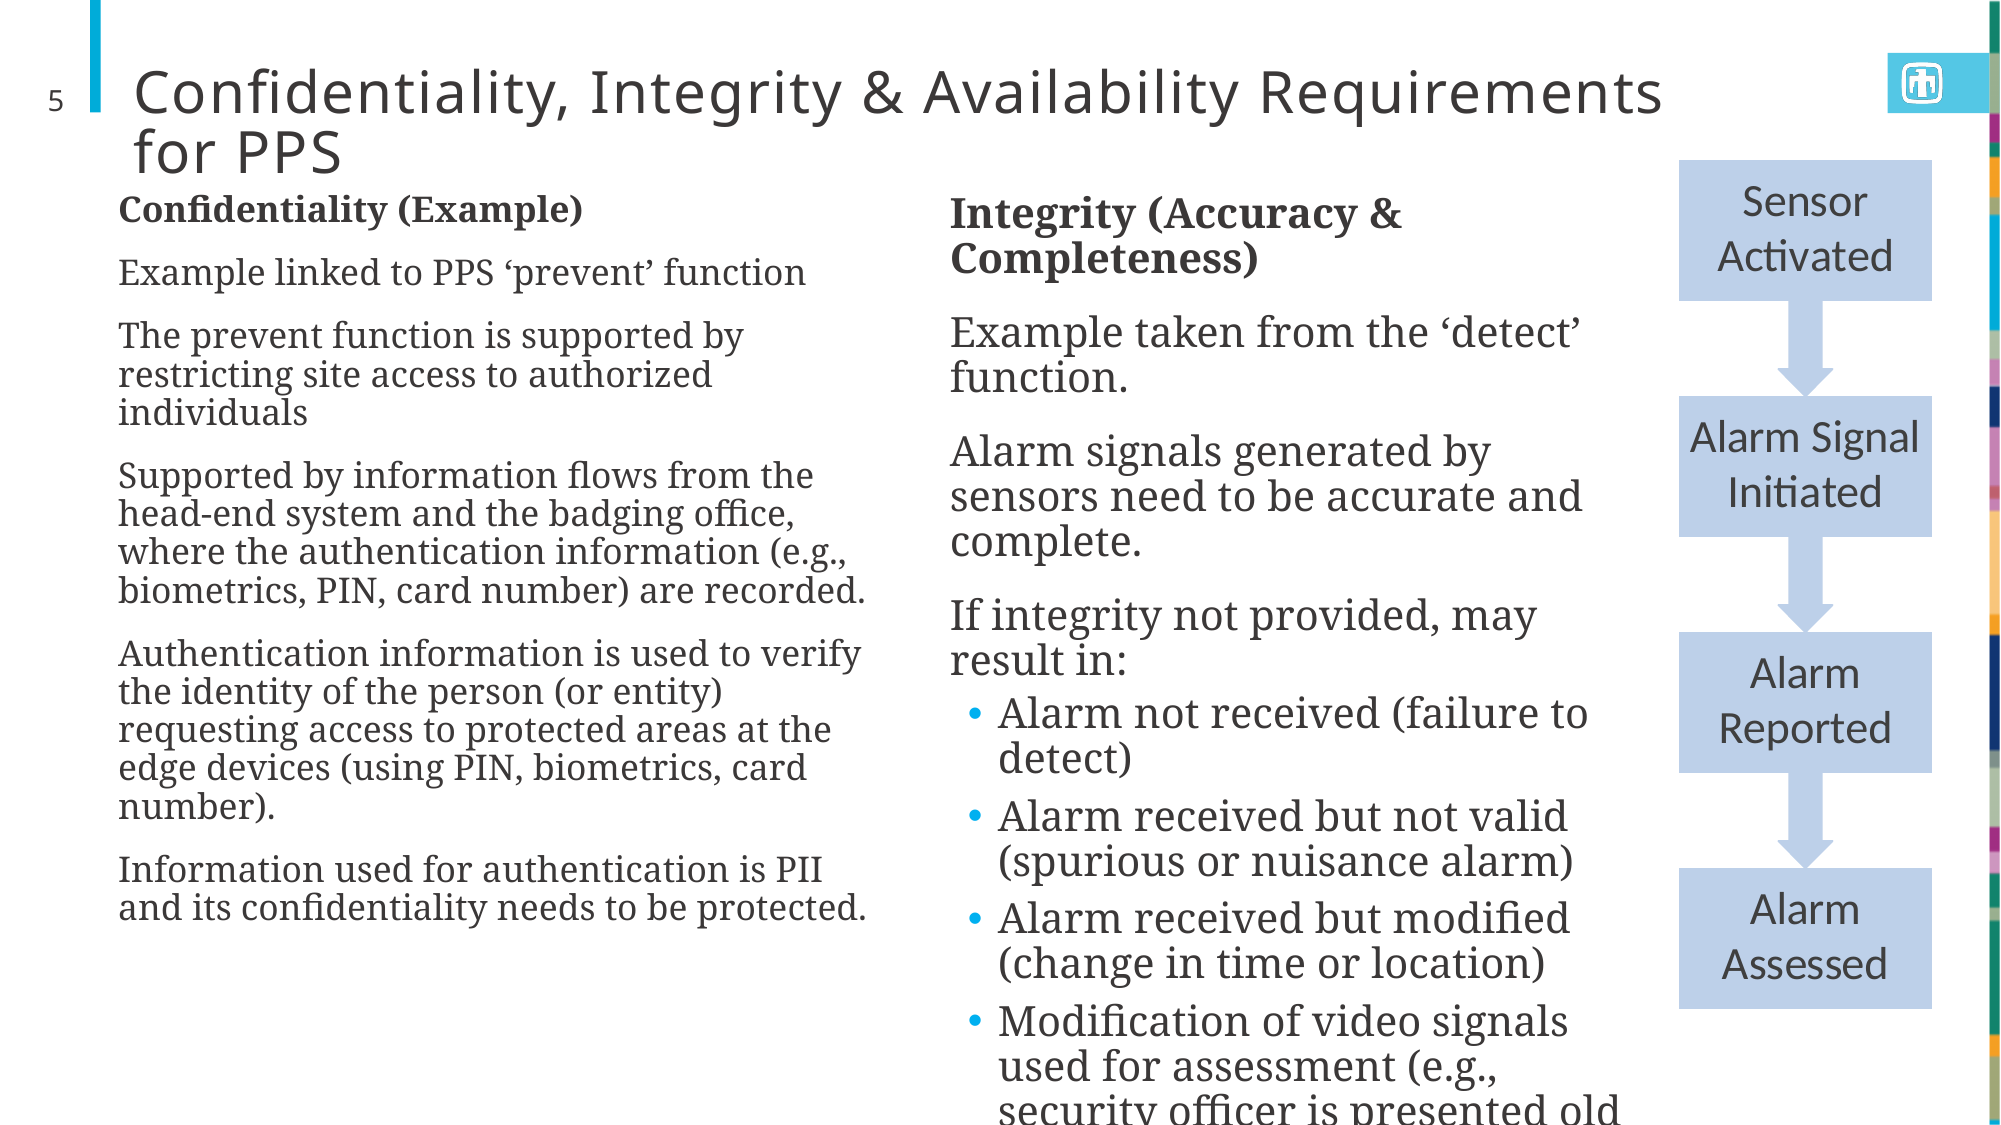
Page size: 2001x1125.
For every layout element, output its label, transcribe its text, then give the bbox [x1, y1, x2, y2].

list Confidentiality (Example) Example linked to PPS ‘prevent’ function The prevent function is supported by restricting site access to authorized individuals Supported by information flows from the head-end system and the badging office, where the authentication information (e.g., biometrics, PIN, card number) are recorded. Authentication information is used to verify the identity of the person (or entity) requesting access to protected areas at the edge devices (using PIN, biometrics, card number). Information used for authentication is PII and its confidentiality needs to be protected. [118, 184, 882, 987]
picture [1990, 330, 1999, 1120]
picture [1990, 1, 1999, 215]
list Integrity (Accuracy & Completeness) Example taken from the ‘detect’ function. Alarm signals generated by sensors need to be accurate and complete. If integrity not provided, may result in: Alarm not received (failure to detect) Alarm received but not valid (spurious or nuisance alarm) Alarm received but modified (change in time or location) Modification of video signals used for assessment (e.g., security officer is presented old video data) [934, 184, 1637, 987]
picture [1664, 157, 1945, 1016]
title Confidentiality, Integrity & Availability Requirements for PPS [118, 58, 1769, 153]
slide_number 5 [10, 71, 80, 132]
picture [1901, 62, 1944, 104]
